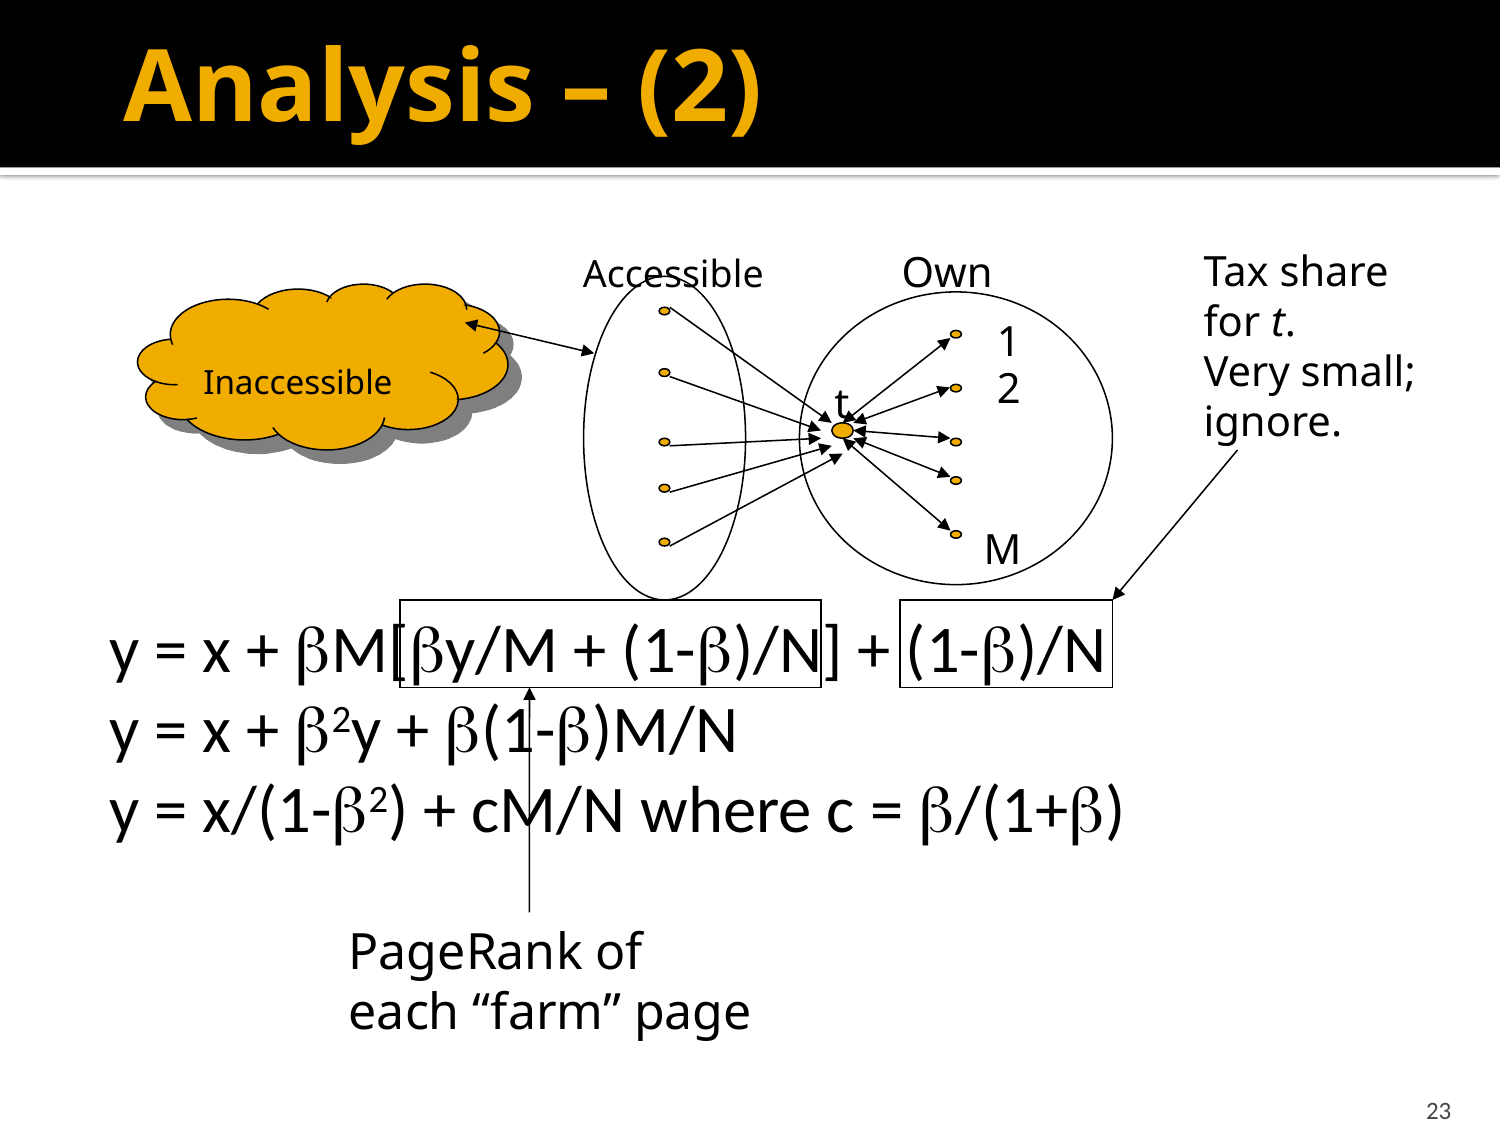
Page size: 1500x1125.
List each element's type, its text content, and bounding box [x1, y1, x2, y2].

text_box t [819, 369, 865, 435]
text_box [669, 443, 832, 493]
slide_number 23 [1345, 1080, 1467, 1125]
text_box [354, 599, 822, 1049]
text_box [669, 376, 819, 433]
text_box [669, 432, 822, 446]
text_box [669, 453, 843, 547]
text_box [866, 409, 894, 433]
text_box [583, 303, 746, 598]
list y = x + M[by/M + (1-b)/N] + (1-b)/N y = x + b2y + b(1-b)M/N y = x/(1-b2) + cM/N where c = /(1+) [681, 590, 1470, 1054]
text_box [865, 384, 894, 418]
list y = x + M[by/M + (1-b)/N] + (1-b)/N y = x + b2y + b(1-b)M/N y = x/(1-b2) + cM/N where c = /(1+) [100, 590, 649, 1054]
text_box [659, 538, 670, 547]
text_box [659, 368, 670, 377]
title Analysis – (2) [108, 0, 1384, 175]
text_box [659, 307, 670, 315]
text_box [804, 304, 894, 412]
text_box Inaccessible [137, 284, 508, 450]
text_box Own [886, 238, 897, 304]
text_box [853, 437, 894, 455]
text_box [659, 484, 670, 493]
text_box [799, 424, 808, 439]
text_box [800, 404, 819, 427]
text_box [799, 431, 894, 573]
text_box [464, 319, 595, 357]
text_box [659, 438, 670, 446]
text_box [842, 438, 894, 483]
text_box Accessible [568, 242, 779, 303]
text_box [899, 237, 1445, 688]
